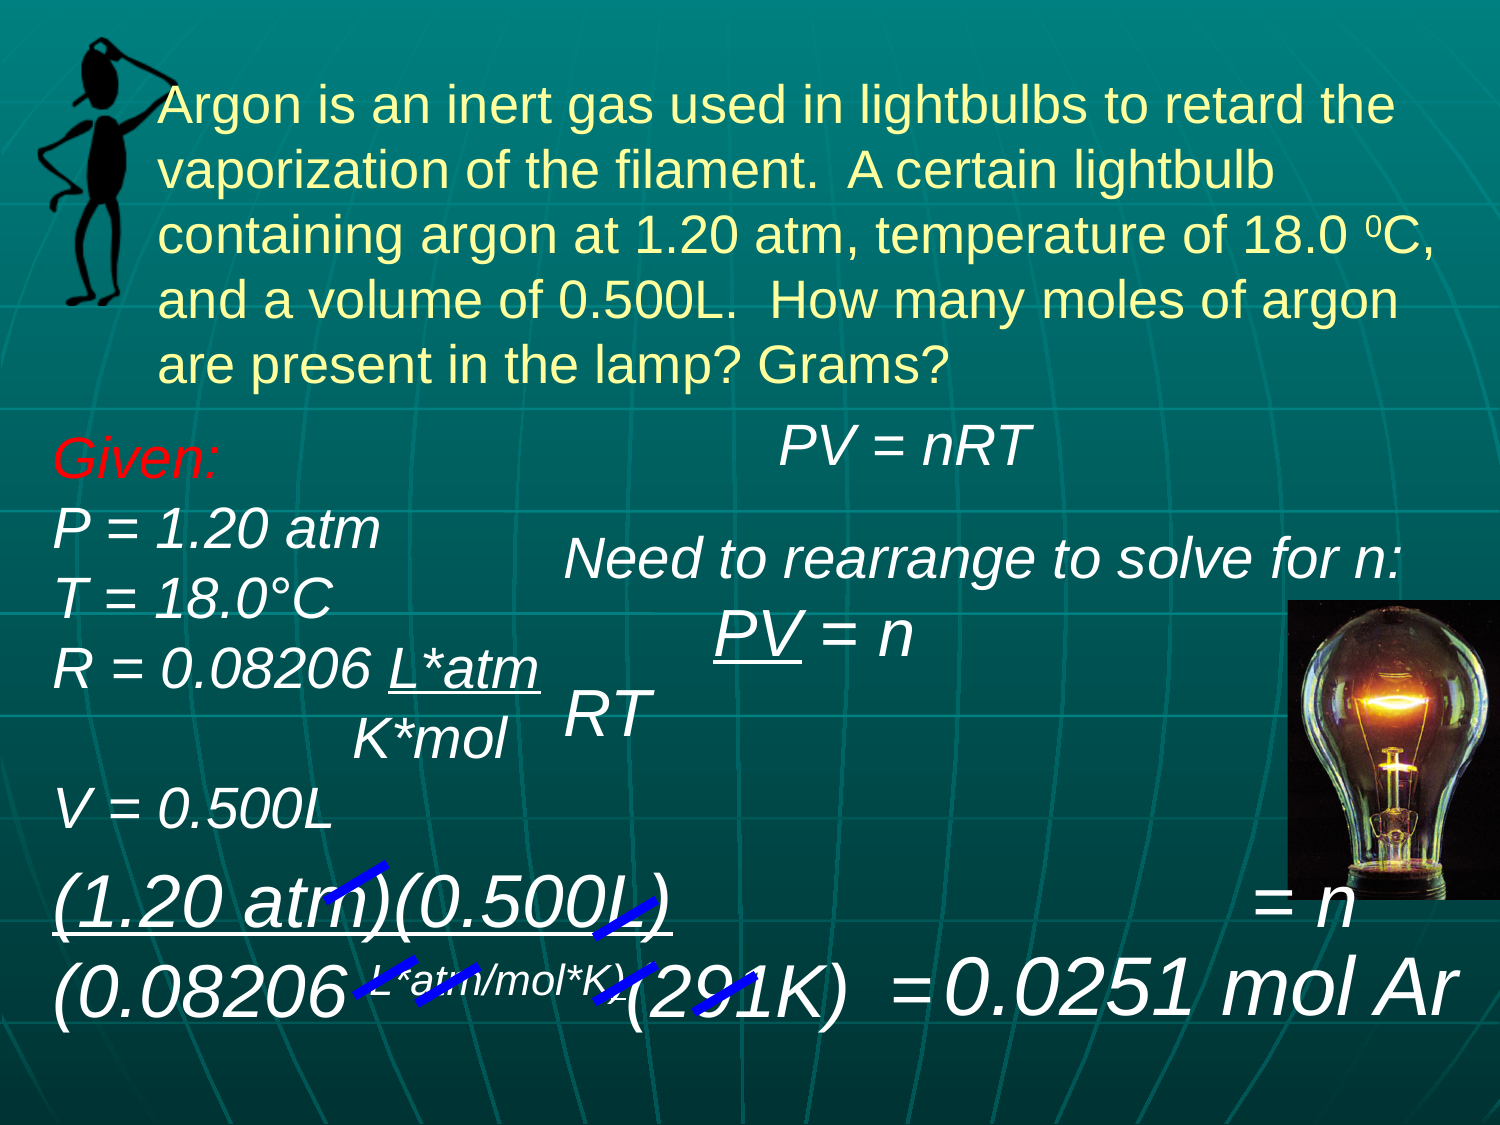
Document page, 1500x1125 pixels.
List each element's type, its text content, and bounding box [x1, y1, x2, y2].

text_box Argon is an inert gas used in lightbulbs to retard the vaporization of the filament. A certain lightbulb containing argon at 1.20 atm, temperature of 18.0 0C, and a volume of 0.500L. How many moles of argon are present in the lamp? Grams? [142, 62, 1463, 402]
text_box = 0.0251 mol Ar [874, 924, 1500, 1040]
text_box PV = nRT [763, 399, 1047, 485]
text_box Given: P = 1.20 atm T = 18.0°C R = 0.08206 L*atm K*mol V = 0.500L [37, 412, 775, 845]
text_box (1.20 atm)(0.500L) = n (0.08206 L*atm/mol*K)(291K) [37, 845, 1450, 1041]
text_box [37, 37, 179, 307]
picture [1287, 599, 1500, 901]
text_box Need to rearrange to solve for n: PV = n RT [775, 512, 1420, 758]
